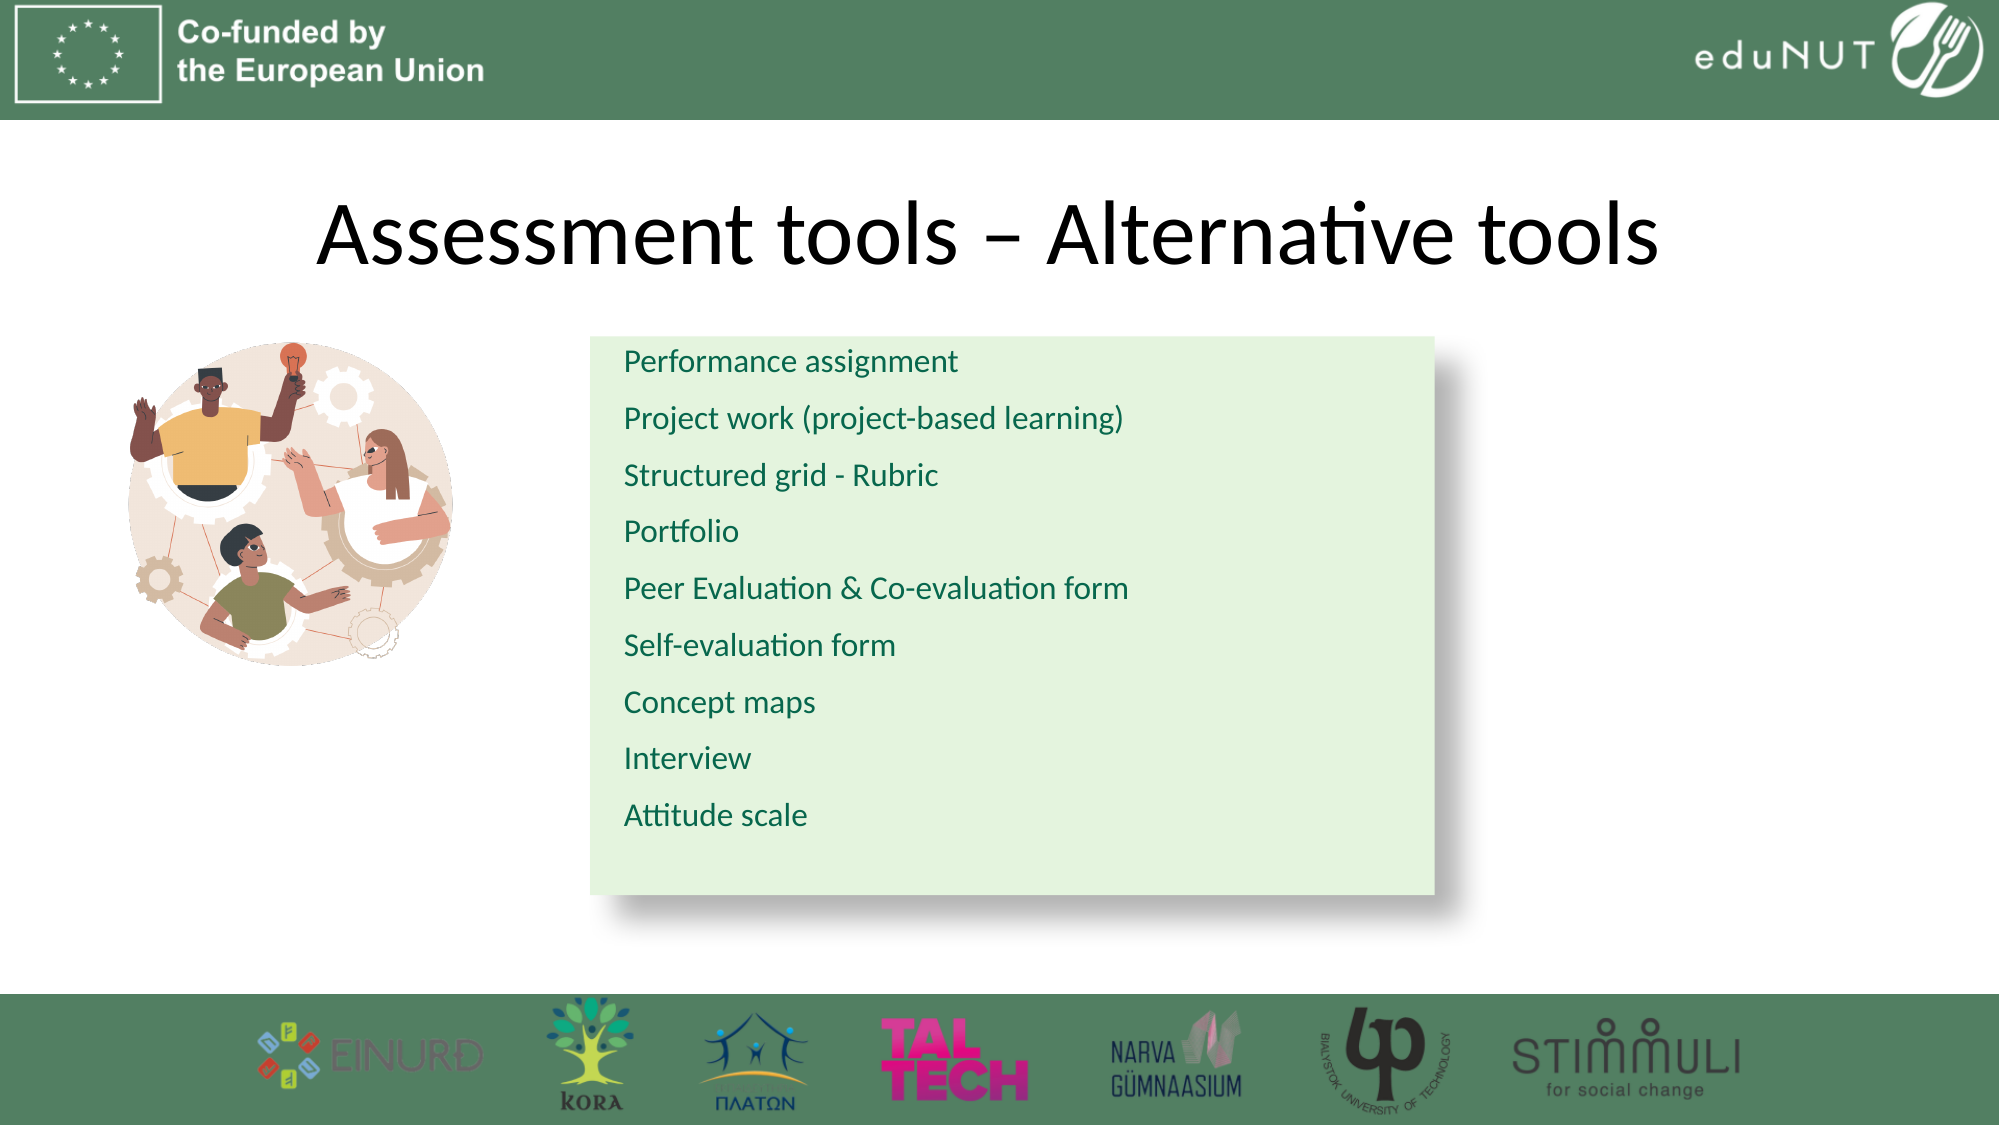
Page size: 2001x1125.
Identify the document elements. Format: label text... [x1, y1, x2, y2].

picture [0, 0, 1999, 907]
picture [0, 994, 1999, 1125]
list Performance assignment Project work (project-based learning) Structured grid - Rubric Portfolio Peer Evaluation & Co-evaluation form Self-evaluation form Concept maps Interview Attitude scale [590, 336, 1435, 896]
title Assessment tools – Alternative tools [523, 134, 1863, 337]
